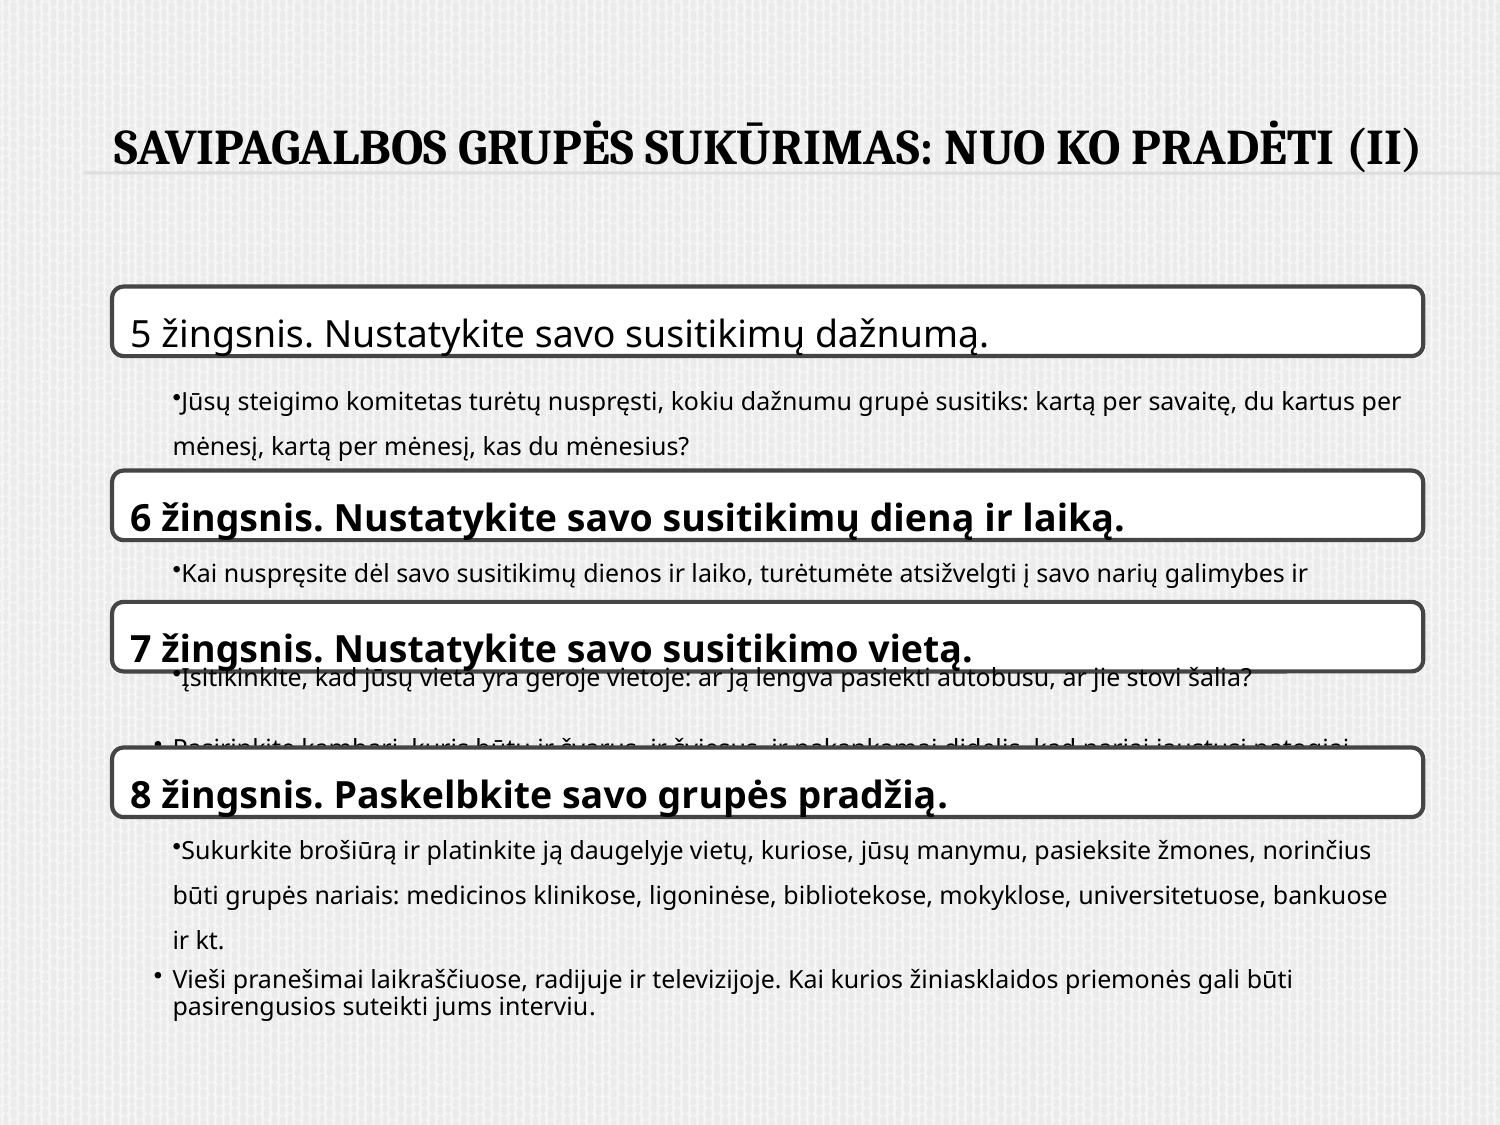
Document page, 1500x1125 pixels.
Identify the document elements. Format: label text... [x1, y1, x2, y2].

title Savipagalbos grupės sukūrimas: nuo ko pradėti (II) [33, 75, 1500, 214]
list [111, 254, 1424, 1083]
